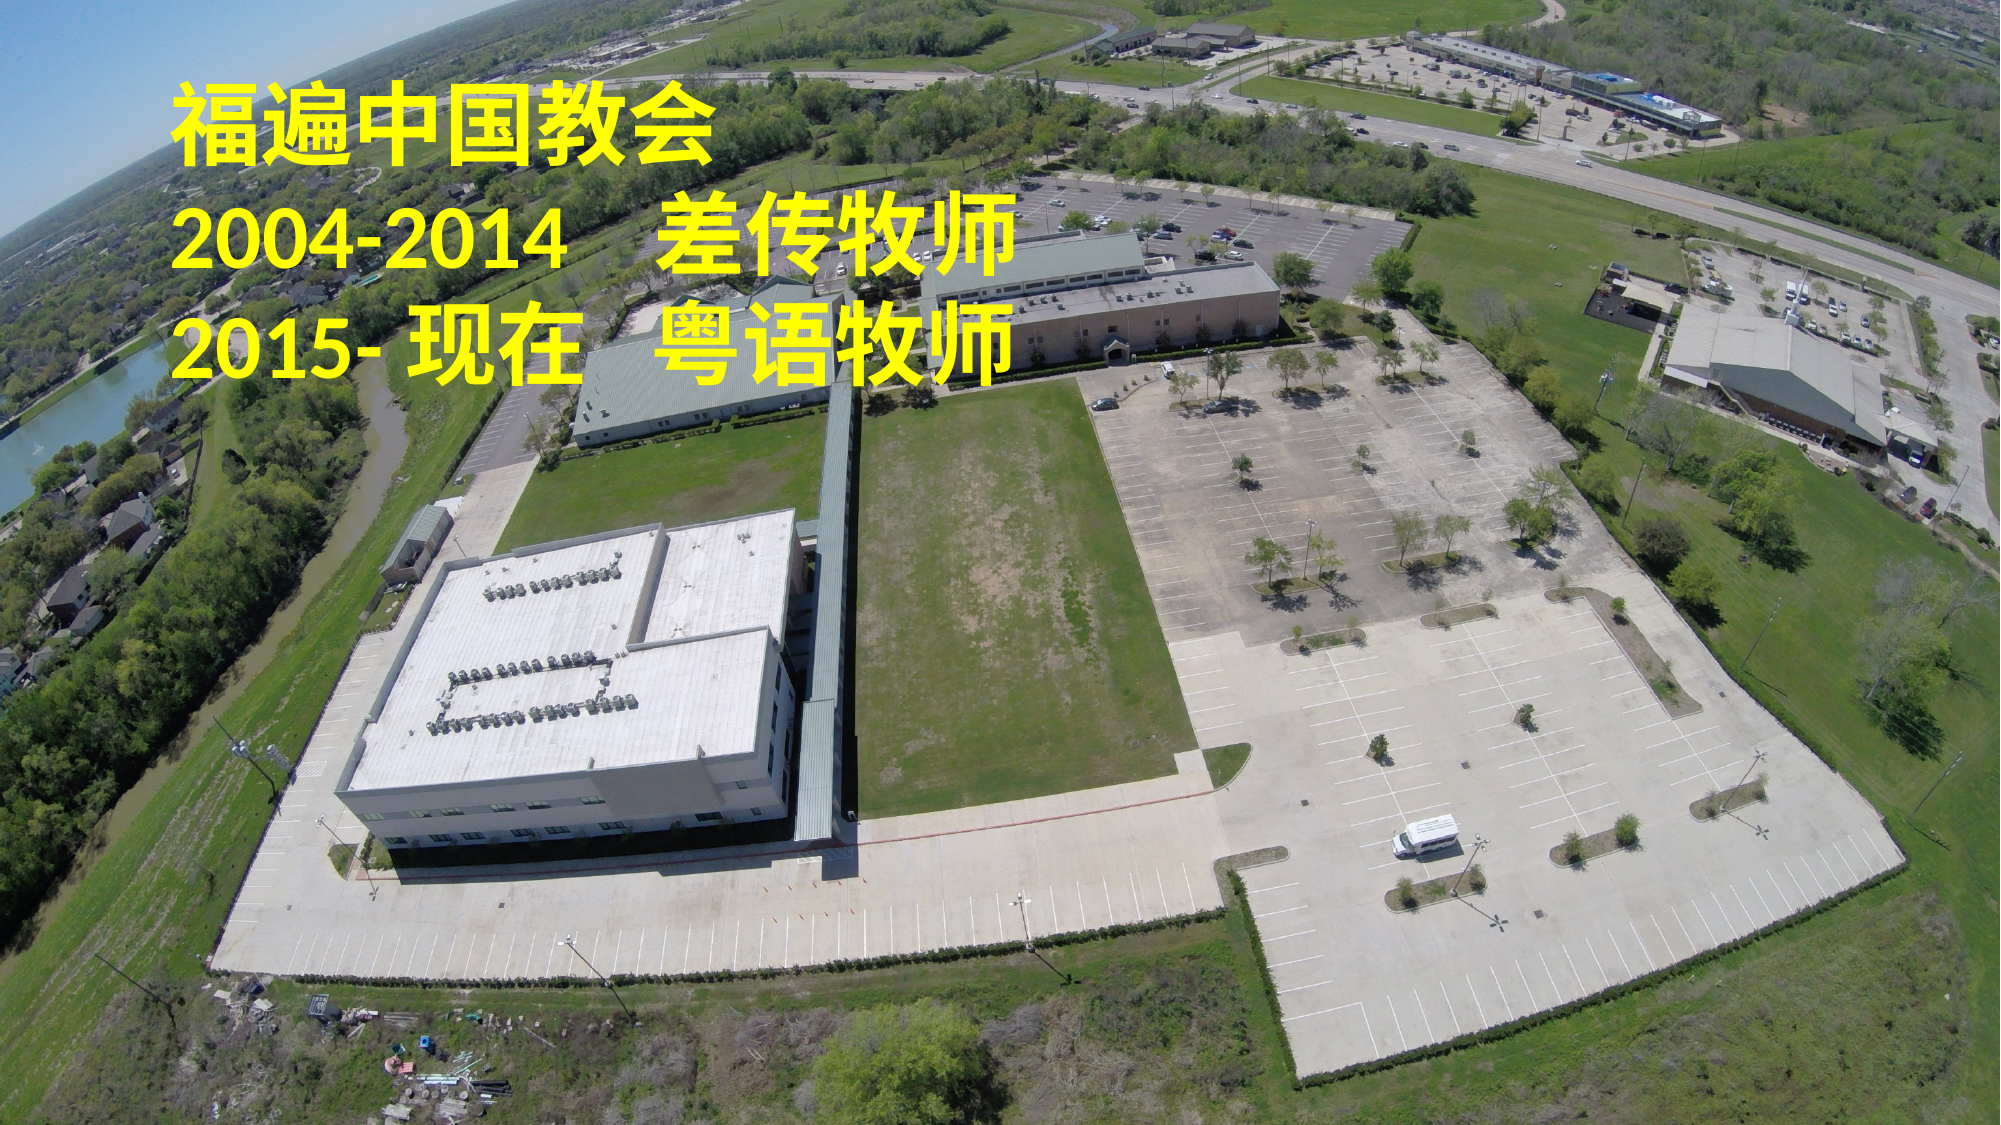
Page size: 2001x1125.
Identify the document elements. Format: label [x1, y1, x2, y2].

list [0, 0, 2000, 1125]
